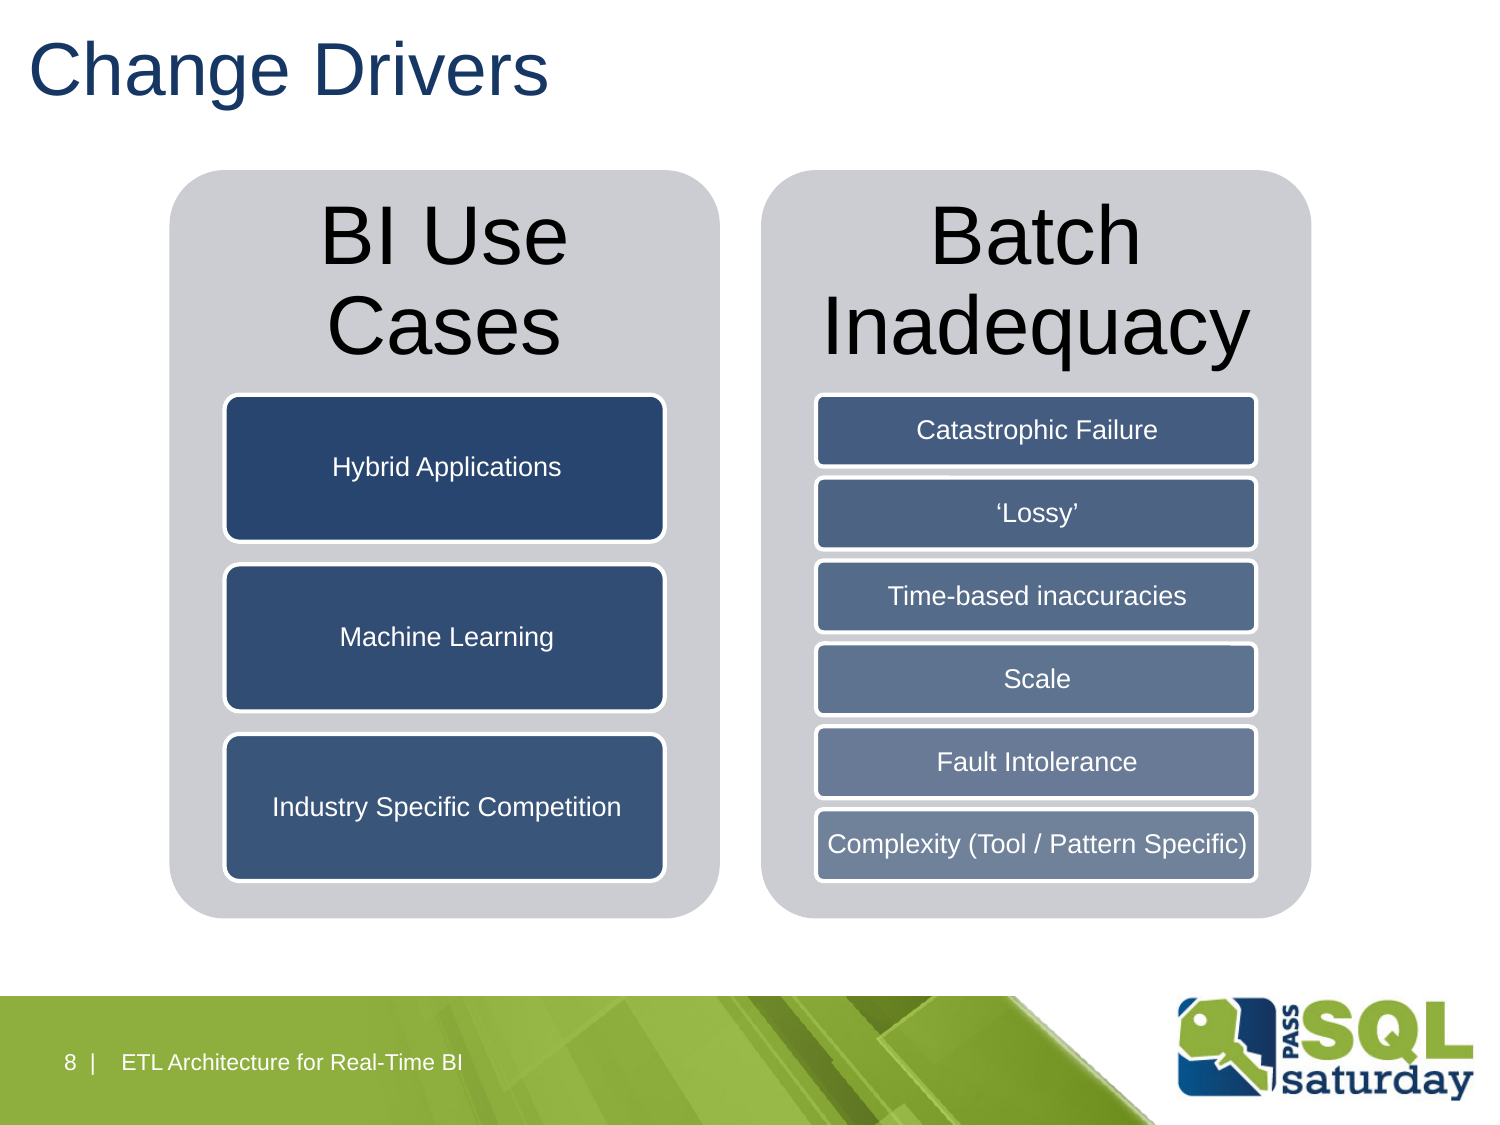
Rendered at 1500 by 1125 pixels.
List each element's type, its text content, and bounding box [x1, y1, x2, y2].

text_box ETL Architecture for Real-Time BI [106, 1031, 603, 1092]
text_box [168, 169, 1313, 919]
text_box Change Drivers [13, 12, 1487, 118]
text_box 8 | [37, 1031, 106, 1092]
picture [0, 969, 1483, 1125]
